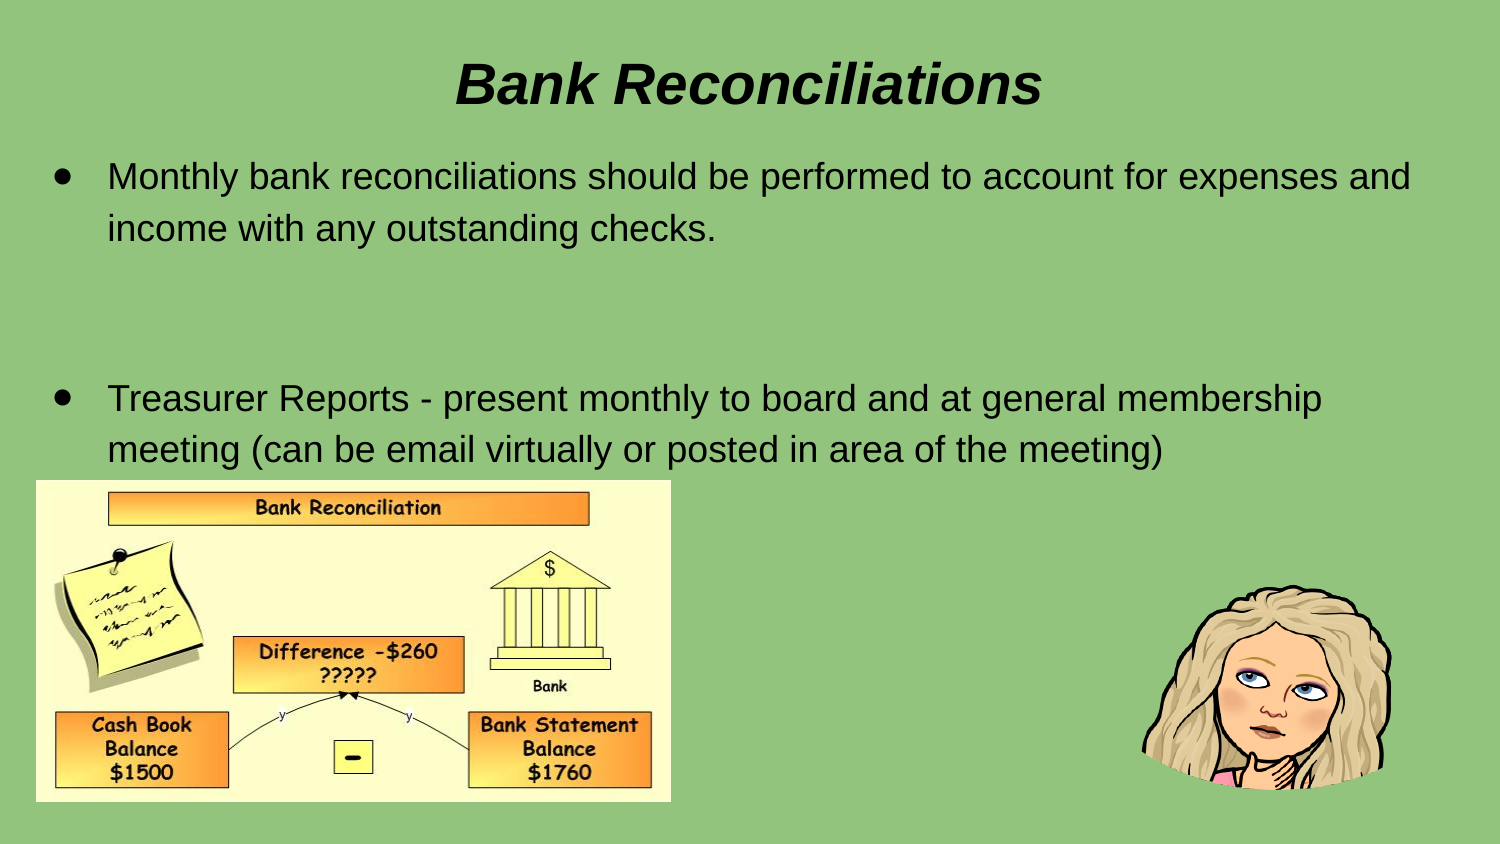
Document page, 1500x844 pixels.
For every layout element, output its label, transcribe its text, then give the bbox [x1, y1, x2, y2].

picture [1087, 471, 1460, 794]
list Monthly bank reconciliations should be performed to account for expenses and income with any outstanding checks. Treasurer Reports - present monthly to board and at general membership meeting (can be email virtually or posted in area of the meeting) [17, 129, 1479, 827]
title Bank Reconciliations [51, 30, 1449, 117]
picture [35, 480, 671, 803]
